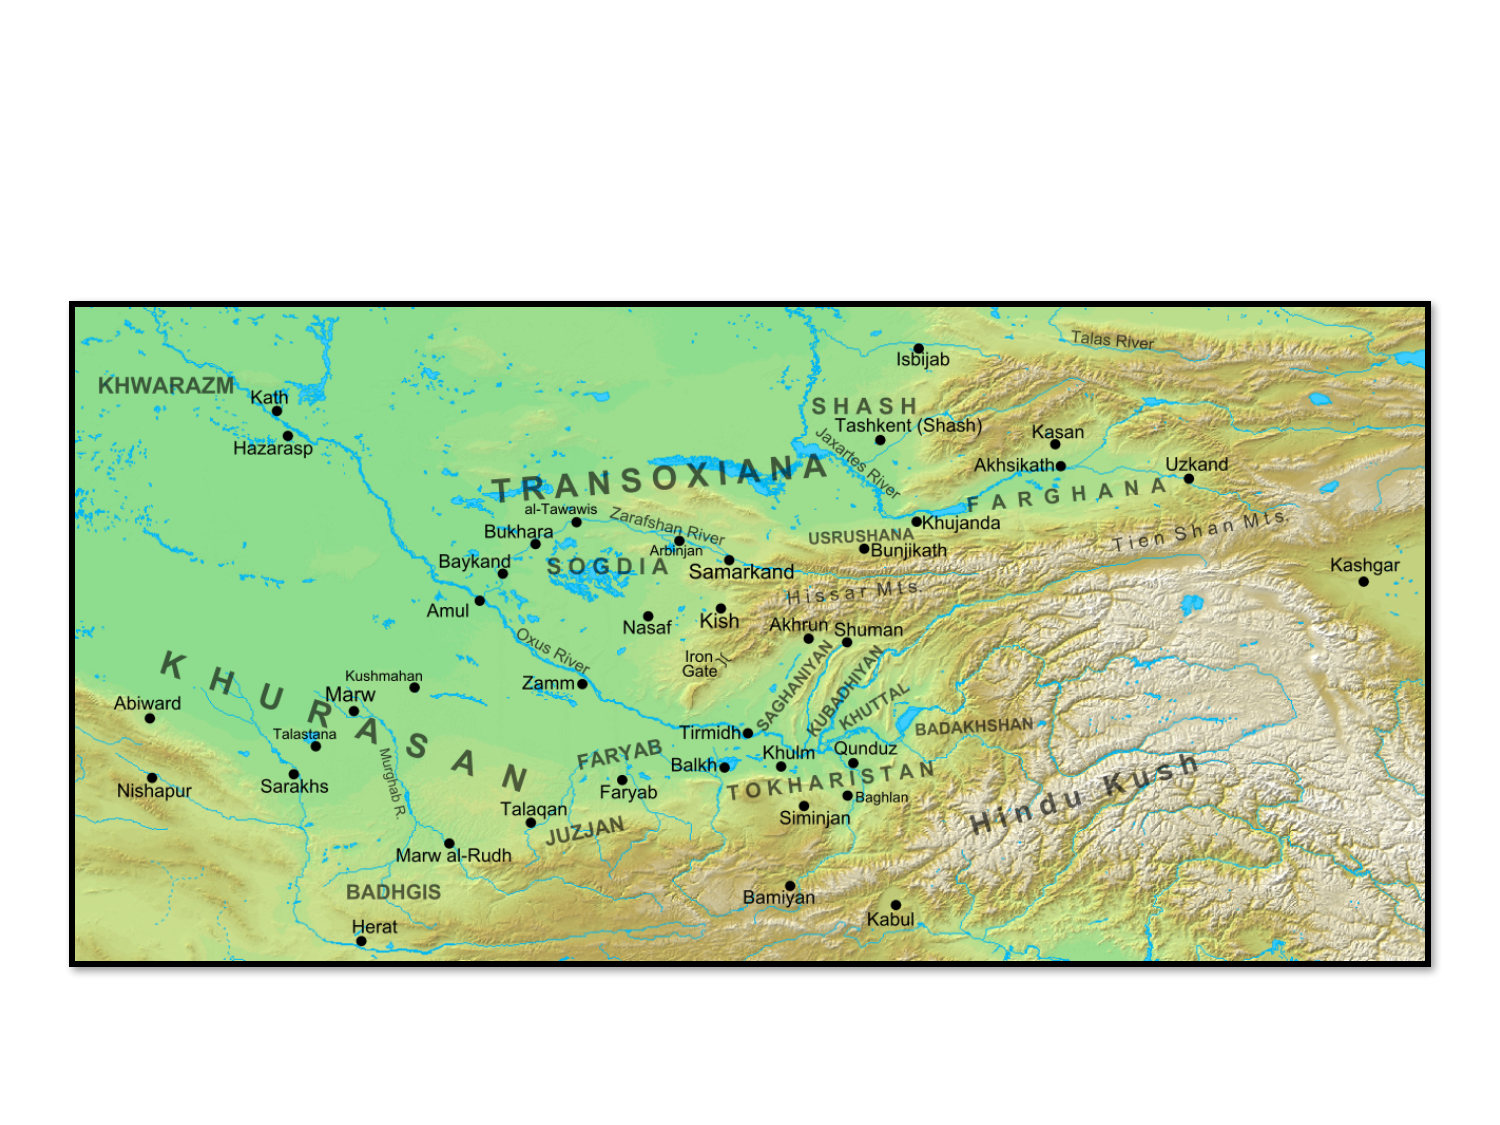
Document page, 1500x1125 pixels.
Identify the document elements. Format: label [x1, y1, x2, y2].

list [74, 306, 1426, 961]
